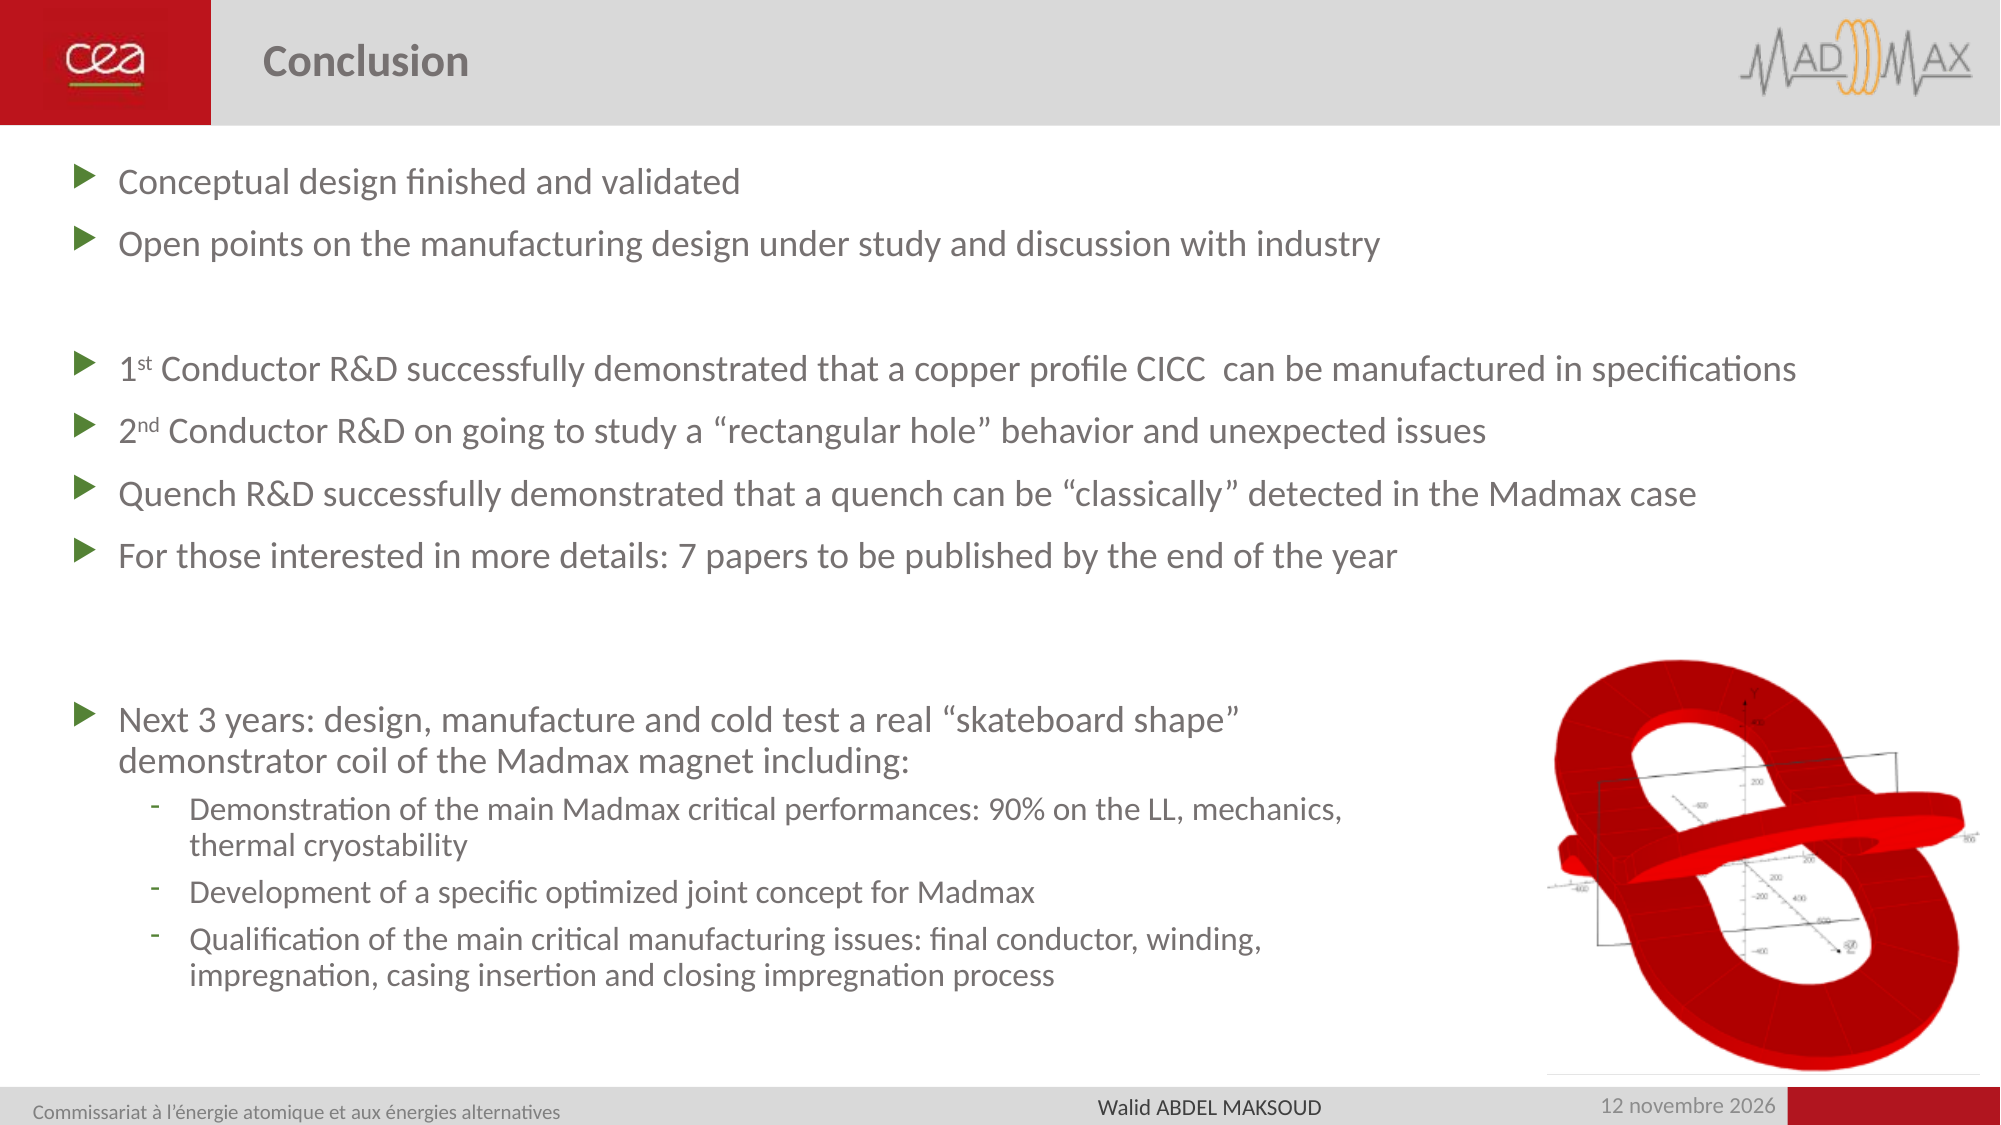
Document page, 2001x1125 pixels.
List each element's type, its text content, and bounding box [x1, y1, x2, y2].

list Conceptual design finished and validated Open points on the manufacturing design under study and discussion with industry 1st Conductor R&D successfully demonstrated that a copper profile CICC can be manufactured in specifications 2nd Conductor R&D on going to study a “rectangular hole” behavior and unexpected issues Quench R&D successfully demonstrated that a quench can be “classically” detected in the Madmax case For those interested in more details: 7 papers to be published by the end of the year [50, 151, 1925, 586]
text_box Next 3 years: design, manufacture and cold test a real “skateboard shape” demonstrator coil of the Madmax magnet including: Demonstration of the main Madmax critical performances: 90% on the LL, mechanics, thermal cryostability Development of a specific optimized joint concept for Madmax Qualification of the main critical manufacturing issues: final conductor, winding, impregnation, casing insertion and closing impregnation process [50, 622, 1471, 1004]
title Conclusion [242, 32, 1943, 95]
picture [1725, 13, 1993, 103]
picture [1547, 657, 1980, 1078]
picture [43, 8, 168, 110]
